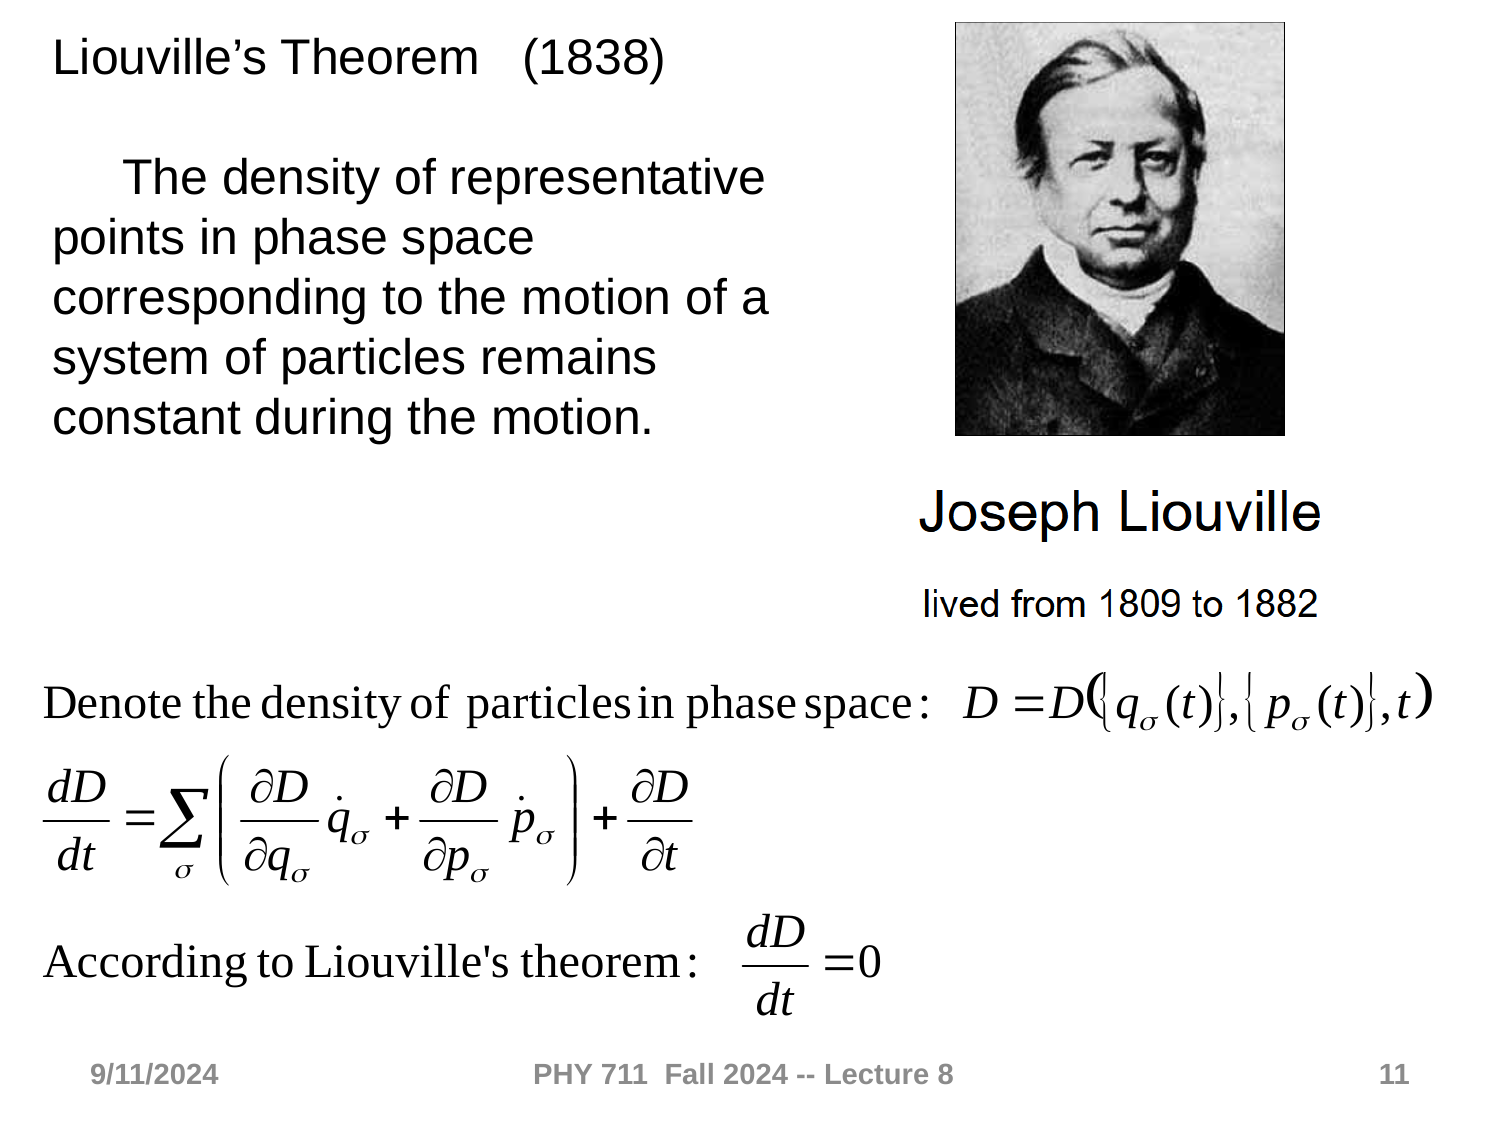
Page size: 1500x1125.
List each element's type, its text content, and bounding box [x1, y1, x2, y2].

footer PHY 711 Fall 2024 -- Lecture 8 [450, 1042, 1038, 1103]
text_box Liouville’s Theorem (1838) The density of representative points in phase space corresponding to the motion of a system of particles remains constant during the motion. [37, 16, 825, 452]
slide_number 11 [1074, 1042, 1425, 1103]
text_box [35, 672, 1435, 1025]
picture [899, 4, 1336, 638]
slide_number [75, 1042, 425, 1103]
